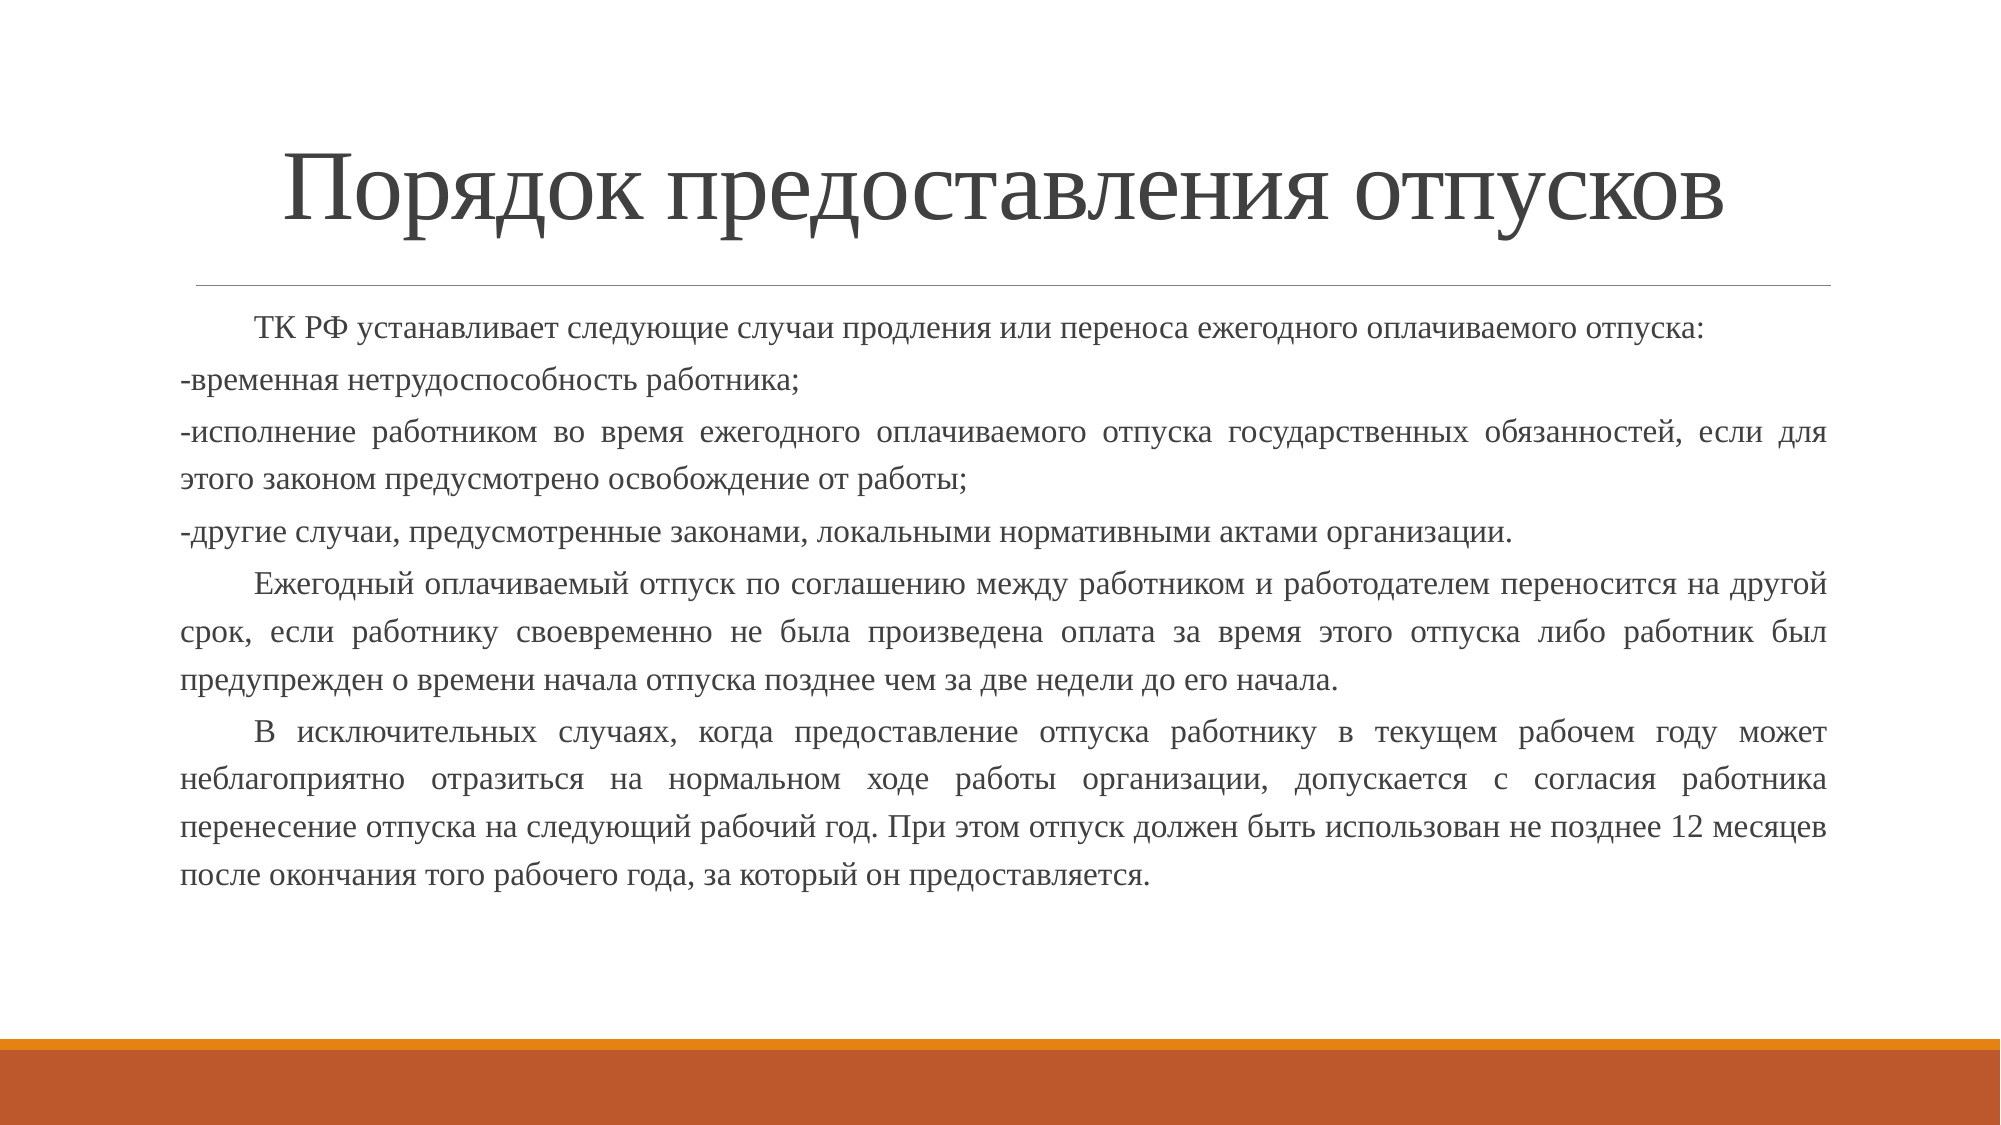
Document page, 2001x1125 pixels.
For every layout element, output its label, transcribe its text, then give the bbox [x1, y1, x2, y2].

list ТК РФ устанавливает следующие случаи продления или переноса ежегодного оплачиваемого отпуска: -временная нетрудоспособность работника; -исполнение работником во время ежегодного оплачиваемого отпуска государственных обязанностей, если для этого законом предусмотрено освобождение от работы; -другие случаи, предусмотренные законами, локальными нормативными актами организации. Ежегодный оплачиваемый отпуск по соглашению между работником и работодателем переносится на другой срок, если работнику своевременно не была произведена оплата за время этого отпуска либо работник был предупрежден о времени начала отпуска позднее чем за две недели до его начала. В исключительных случаях, когда предоставление отпуска работнику в текущем рабочем году может неблагоприятно отразиться на нормальном ходе работы организации, допускается с согласия работника перенесение отпуска на следующий рабочий год. При этом отпуск должен быть использован не позднее 12 месяцев после окончания того рабочего года, за который он предоставляется. [180, 289, 1830, 1032]
title Порядок предоставления отпусков [180, 129, 1830, 289]
